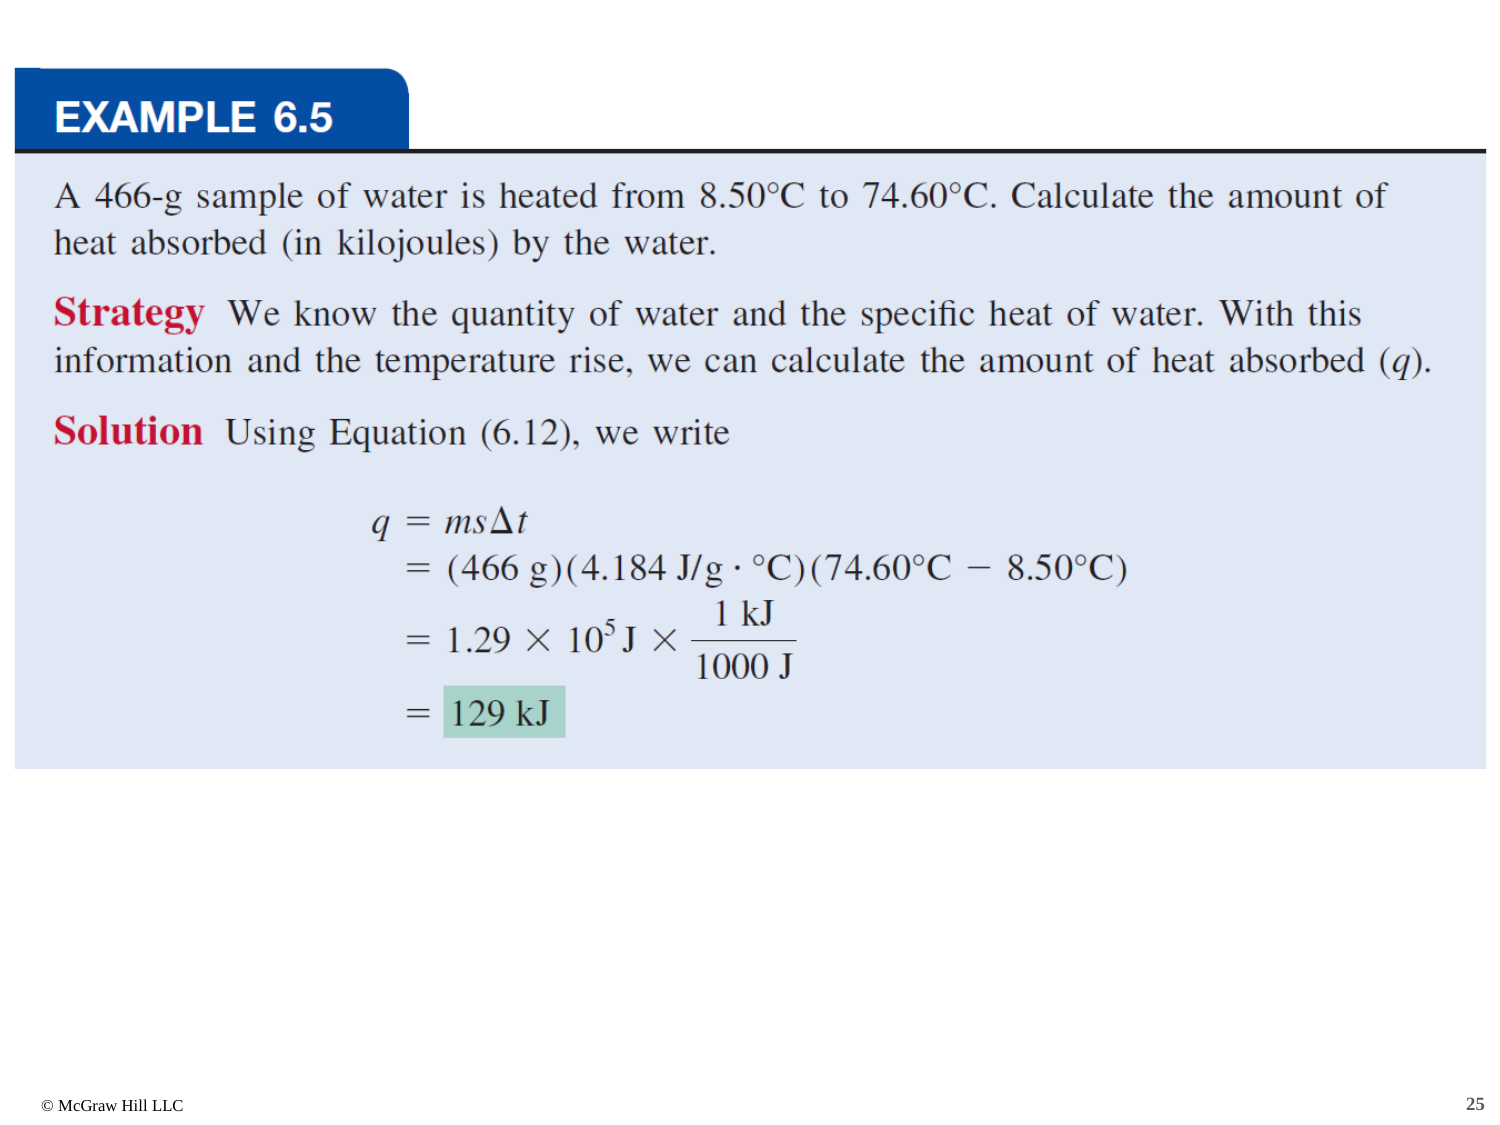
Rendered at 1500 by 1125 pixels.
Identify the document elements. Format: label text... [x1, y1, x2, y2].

slide_number 25 [1427, 1087, 1500, 1120]
picture [6, 59, 1494, 769]
